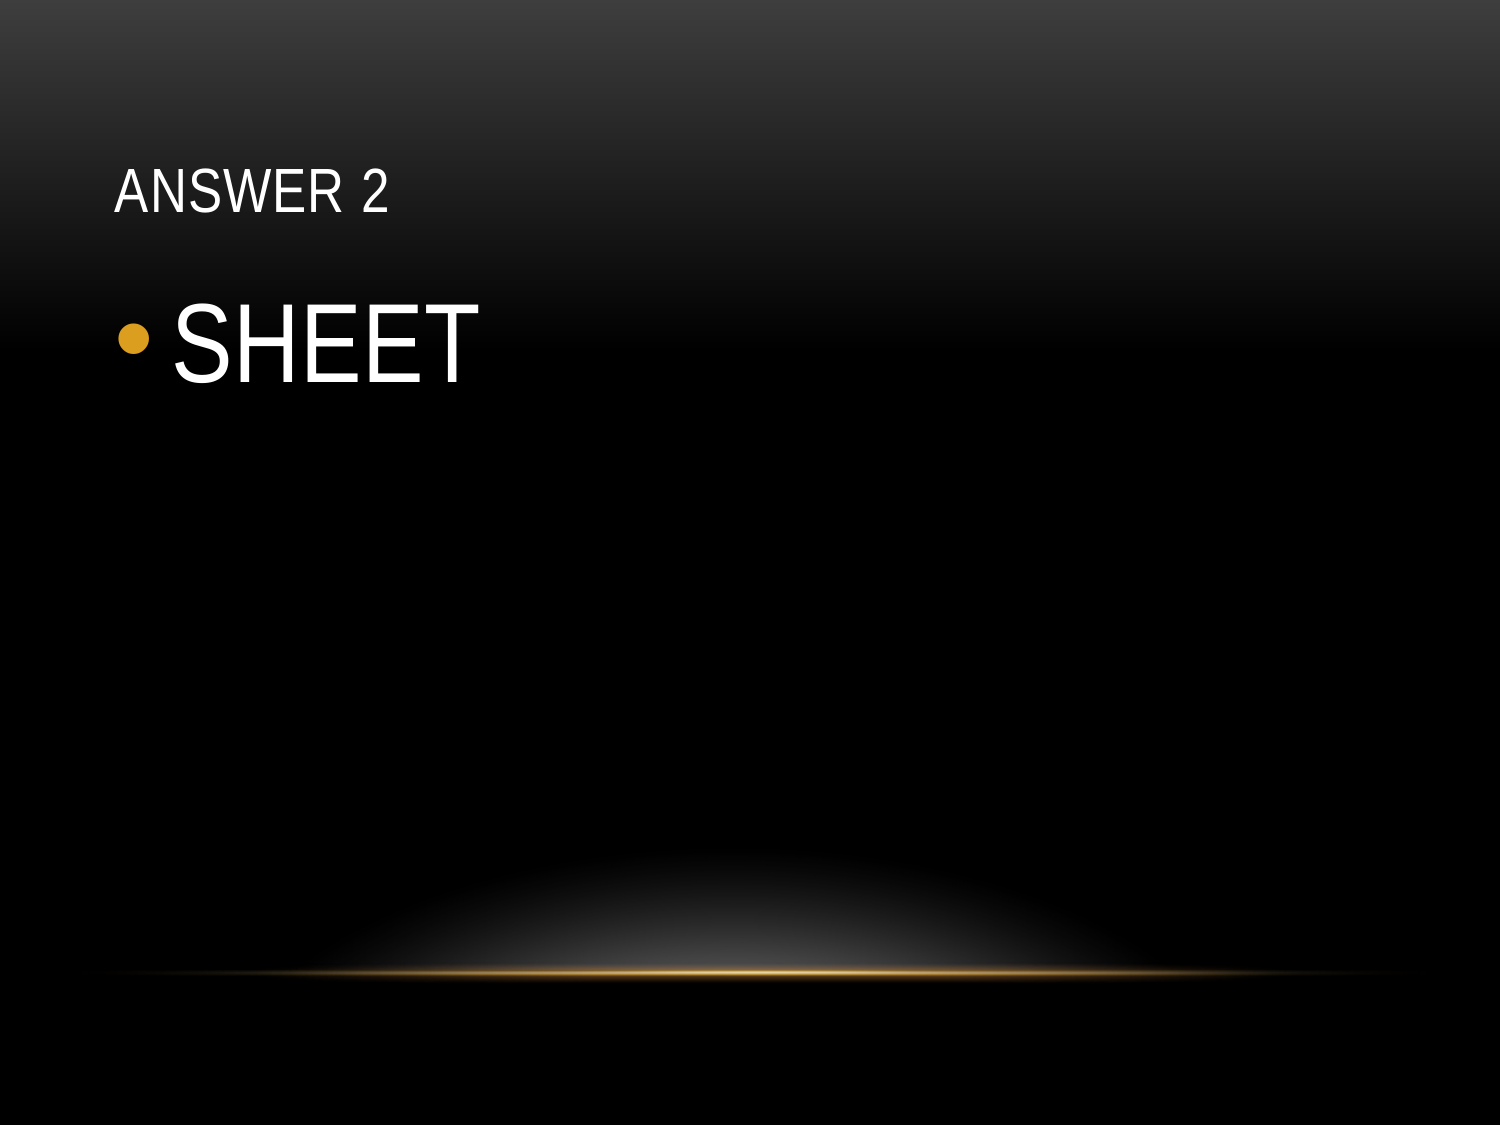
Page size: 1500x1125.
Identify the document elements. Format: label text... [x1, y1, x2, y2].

list SHEET [99, 262, 1400, 938]
title Answer 2 [99, 45, 1400, 233]
picture [0, 0, 1500, 1125]
